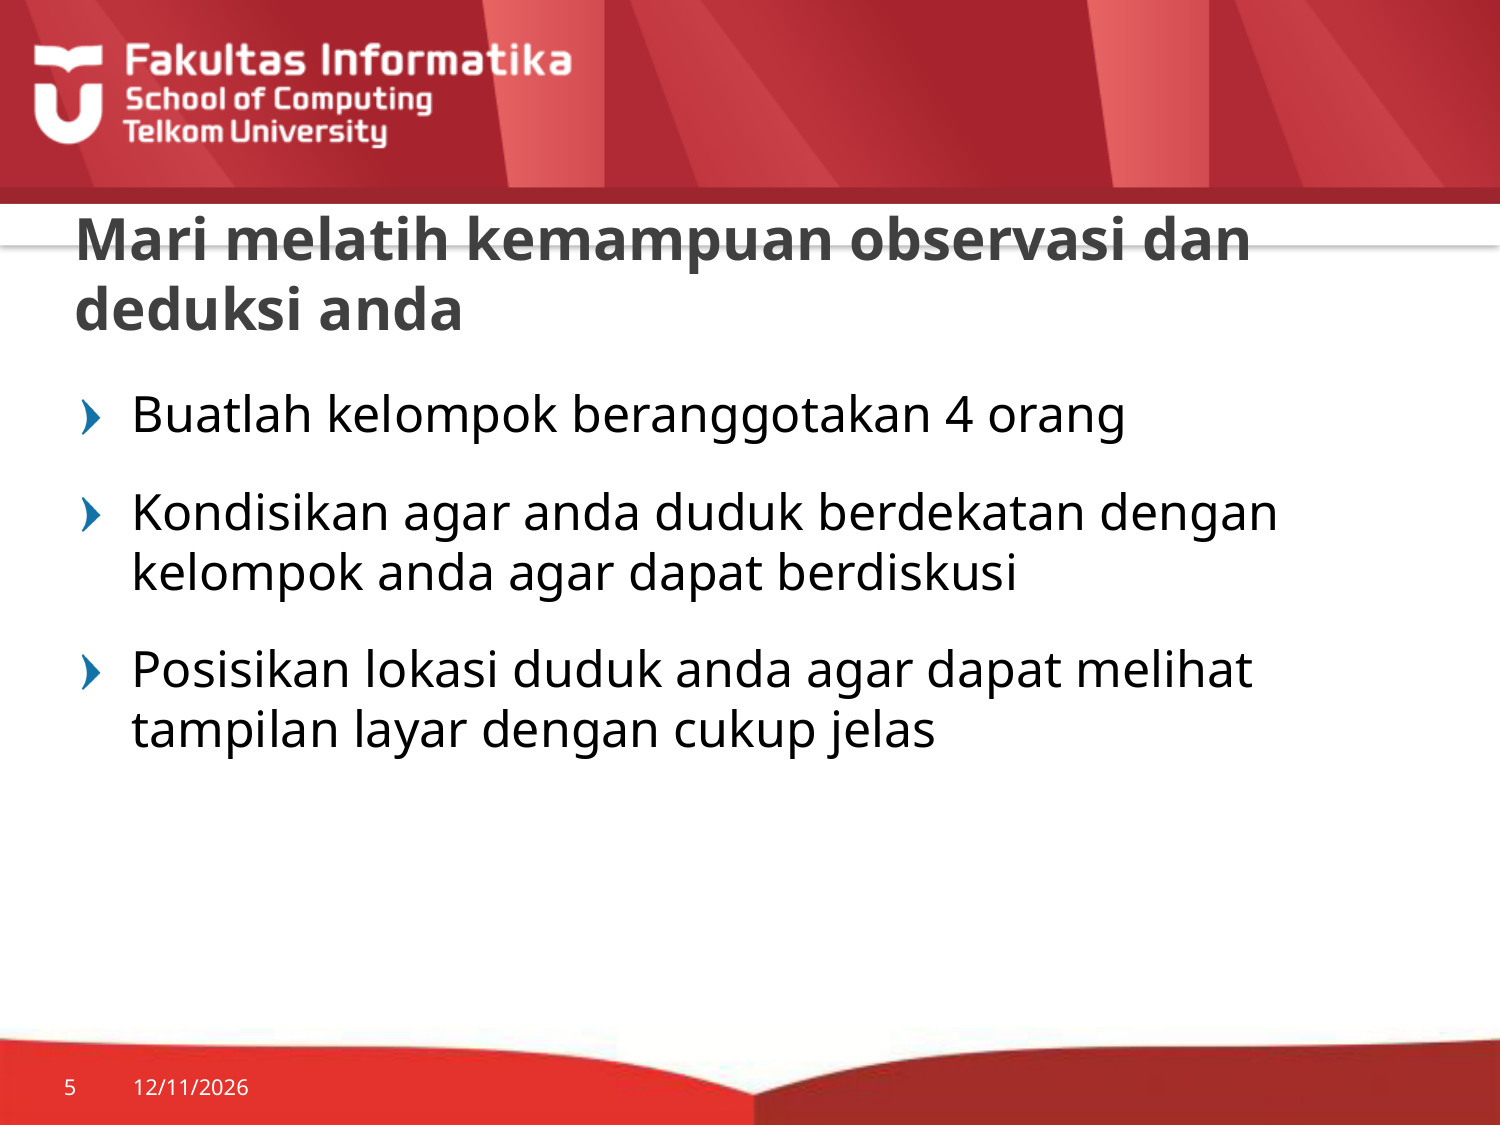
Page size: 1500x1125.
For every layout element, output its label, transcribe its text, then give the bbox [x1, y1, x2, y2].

picture [0, 1024, 1500, 1125]
picture [0, 0, 1500, 203]
list Buatlah kelompok beranggotakan 4 orang Kondisikan agar anda duduk berdekatan dengan kelompok anda agar dapat berdiskusi Posisikan lokasi duduk anda agar dapat melihat tampilan layar dengan cukup jelas [60, 375, 1426, 990]
picture [75, 643, 104, 692]
slide_number 5 [63, 1058, 123, 1119]
picture [75, 388, 104, 437]
picture [75, 486, 104, 534]
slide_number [132, 1058, 403, 1119]
title Mari melatih kemampuan observasi dan deduksi anda [59, 219, 1426, 325]
